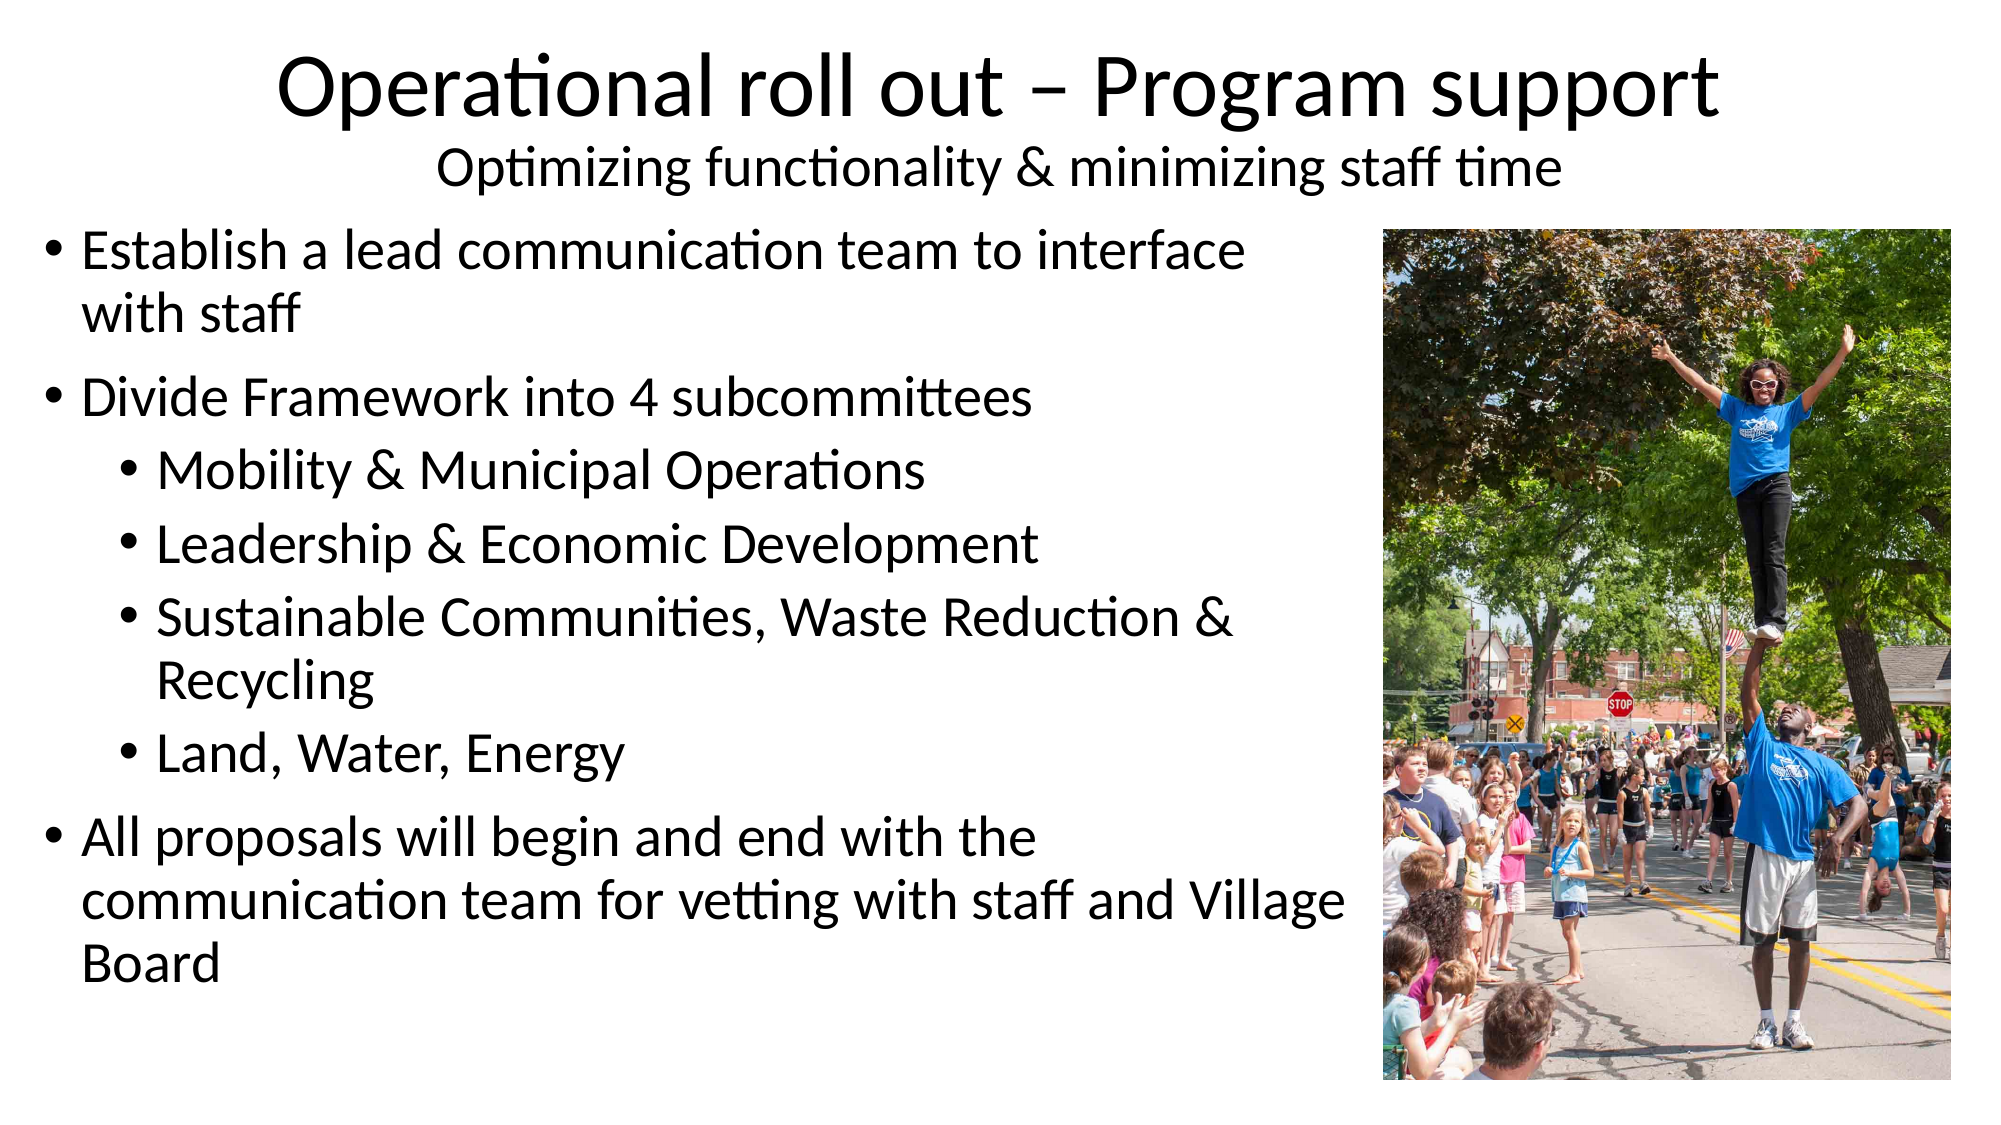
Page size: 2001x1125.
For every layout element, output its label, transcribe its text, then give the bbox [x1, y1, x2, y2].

list Establish a lead communication team to interface with staff Divide Framework into 4 subcommittees Mobility & Municipal Operations Leadership & Economic Development Sustainable Communities, Waste Reduction & Recycling Land, Water, Energy All proposals will begin and end with the communication team for vetting with staff and Village Board [28, 211, 1362, 1011]
picture [1383, 229, 1951, 1080]
title Operational roll out – Program support Optimizing functionality & minimizing staff time [137, 40, 1863, 196]
